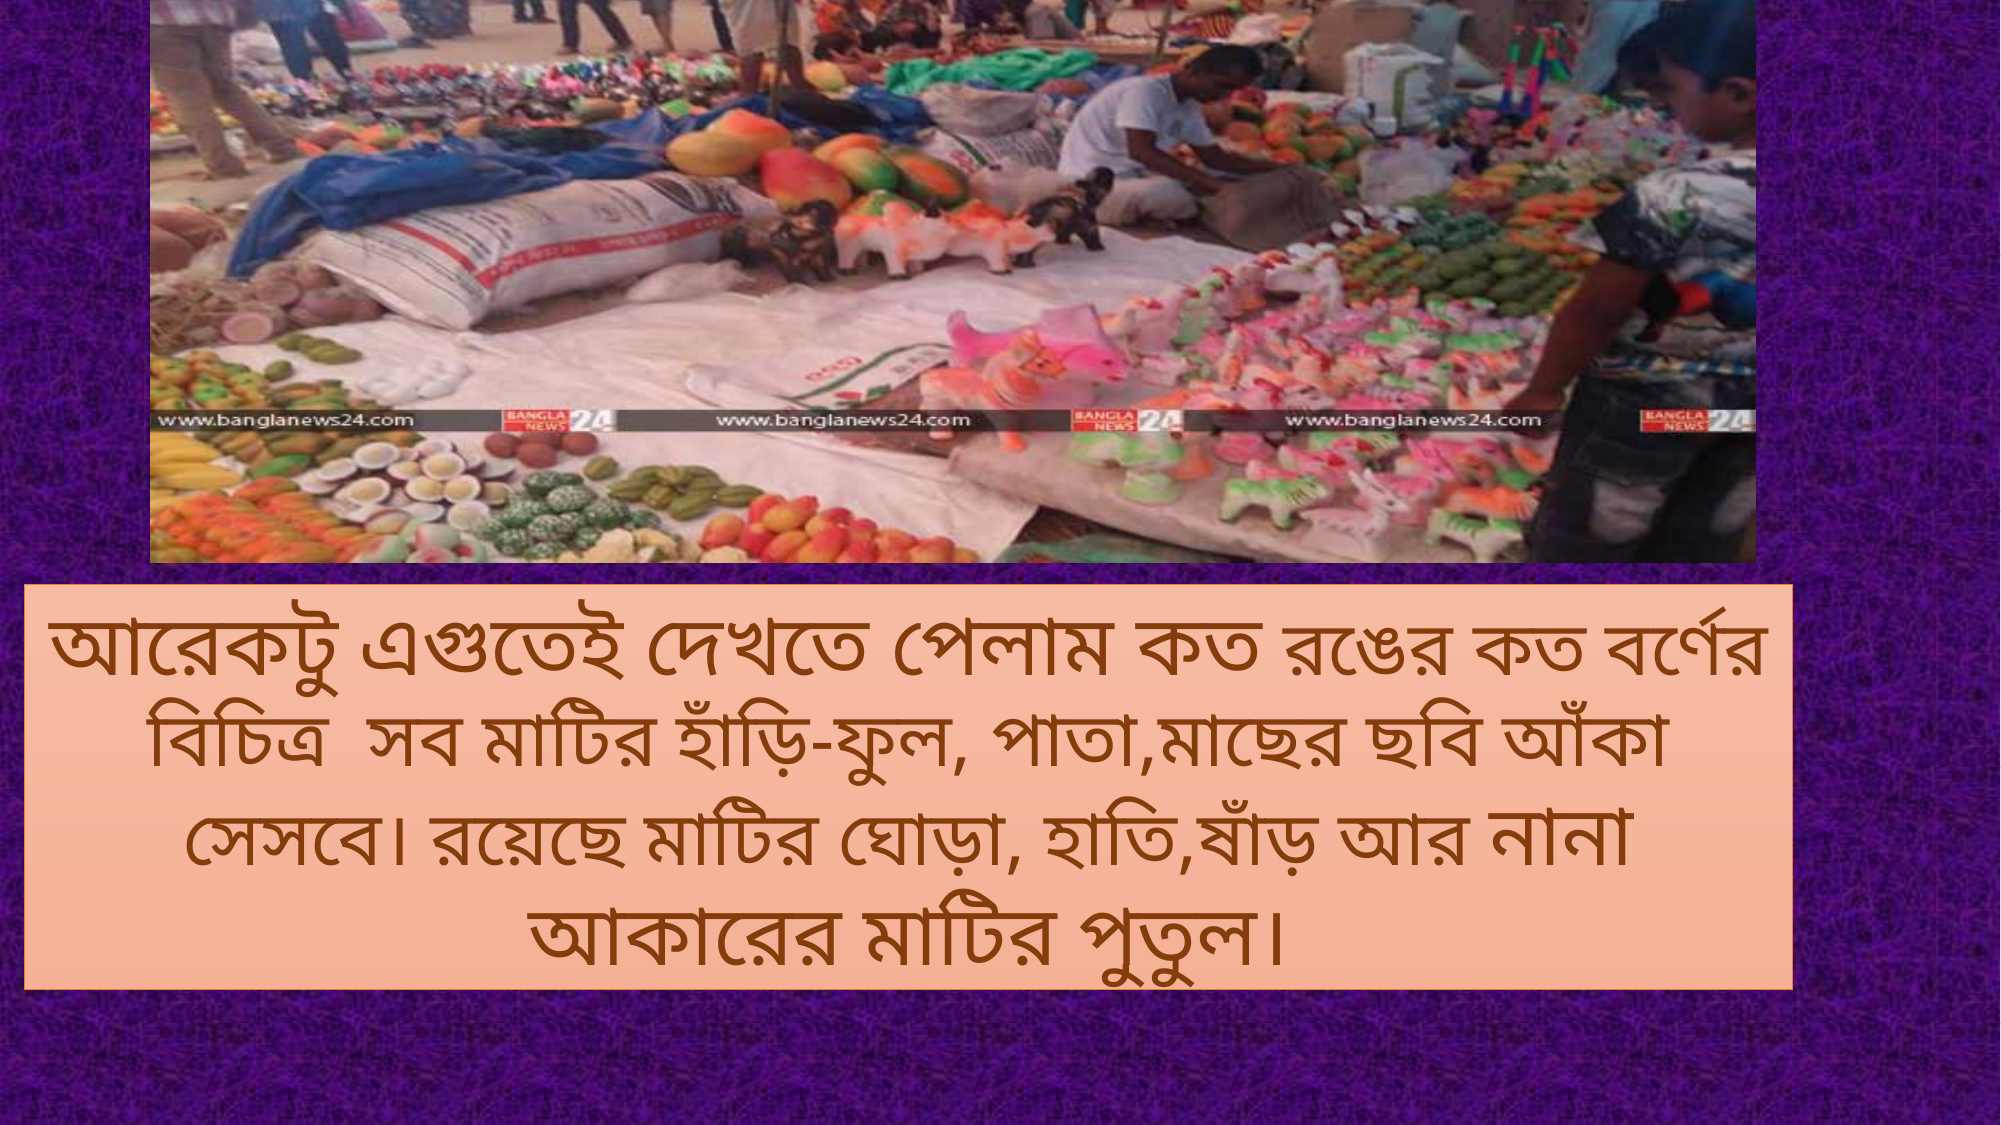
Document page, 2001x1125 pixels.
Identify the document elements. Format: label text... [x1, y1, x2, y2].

text_box আরেকটু এগুতেই দেখতে পেলাম কত রঙের কত বর্ণের বিচিত্র সব মাটির হাঁড়ি-ফুল, পাতা,মাছের ছবি আঁকা সেসবে। রয়েছে মাটির ঘোড়া, হাতি,ষাঁড় আর নানা আকারের মাটির পুতুল। [24, 584, 1793, 990]
picture [0, 0, 2001, 1125]
